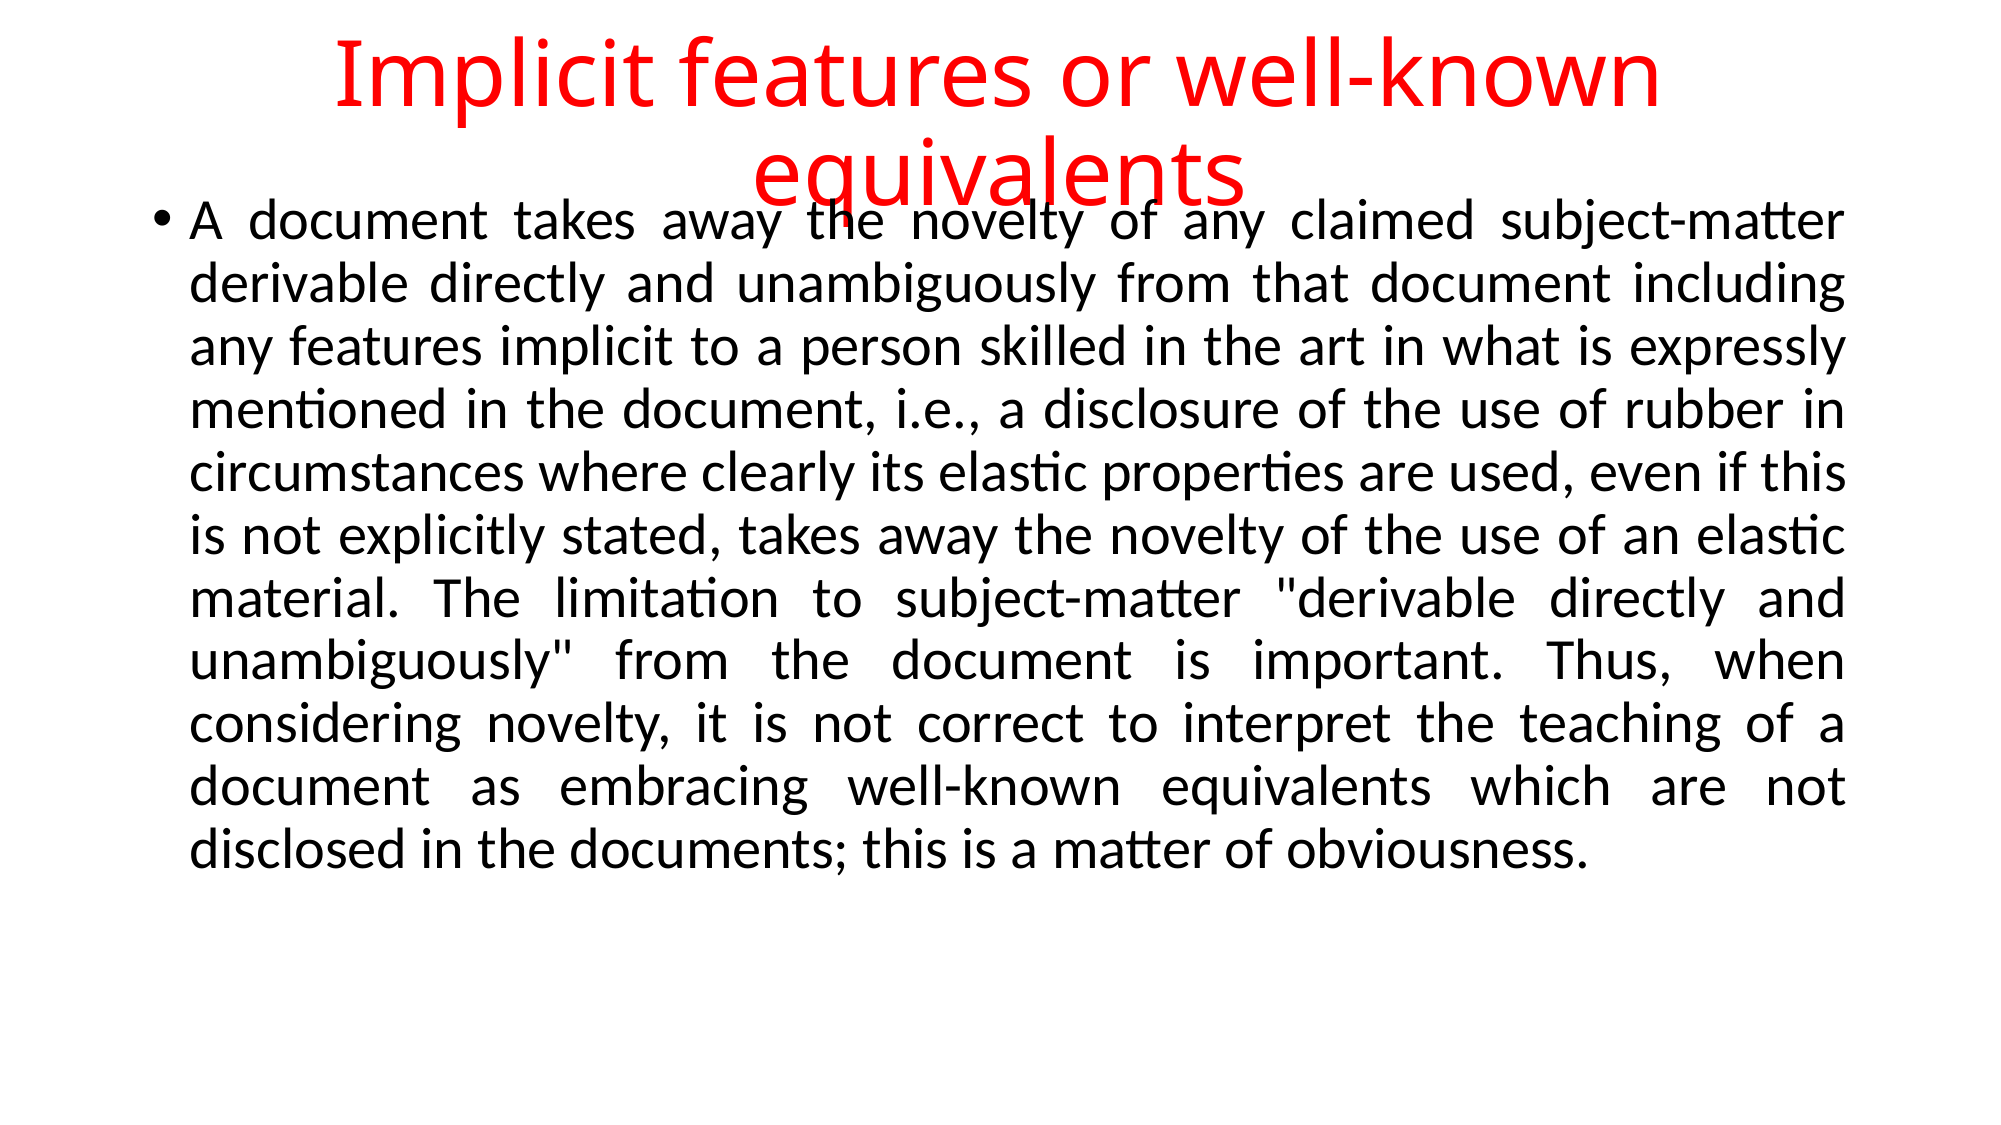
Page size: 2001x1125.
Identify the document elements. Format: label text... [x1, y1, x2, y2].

title Implicit features or well-known equivalents [137, 59, 1863, 182]
list A document takes away the novelty of any claimed subject-matter derivable directly and unambiguously from that document including any features implicit to a person skilled in the art in what is expressly mentioned in the document, i.e., a disclosure of the use of rubber in circumstances where clearly its elastic properties are used, even if this is not explicitly stated, takes away the novelty of the use of an elastic material. The limitation to subject-matter "derivable directly and unambiguously" from the document is important. Thus, when considering novelty, it is not correct to interpret the teaching of a document as embracing well-known equivalents which are not disclosed in the documents; this is a matter of obviousness. [137, 182, 1863, 1014]
